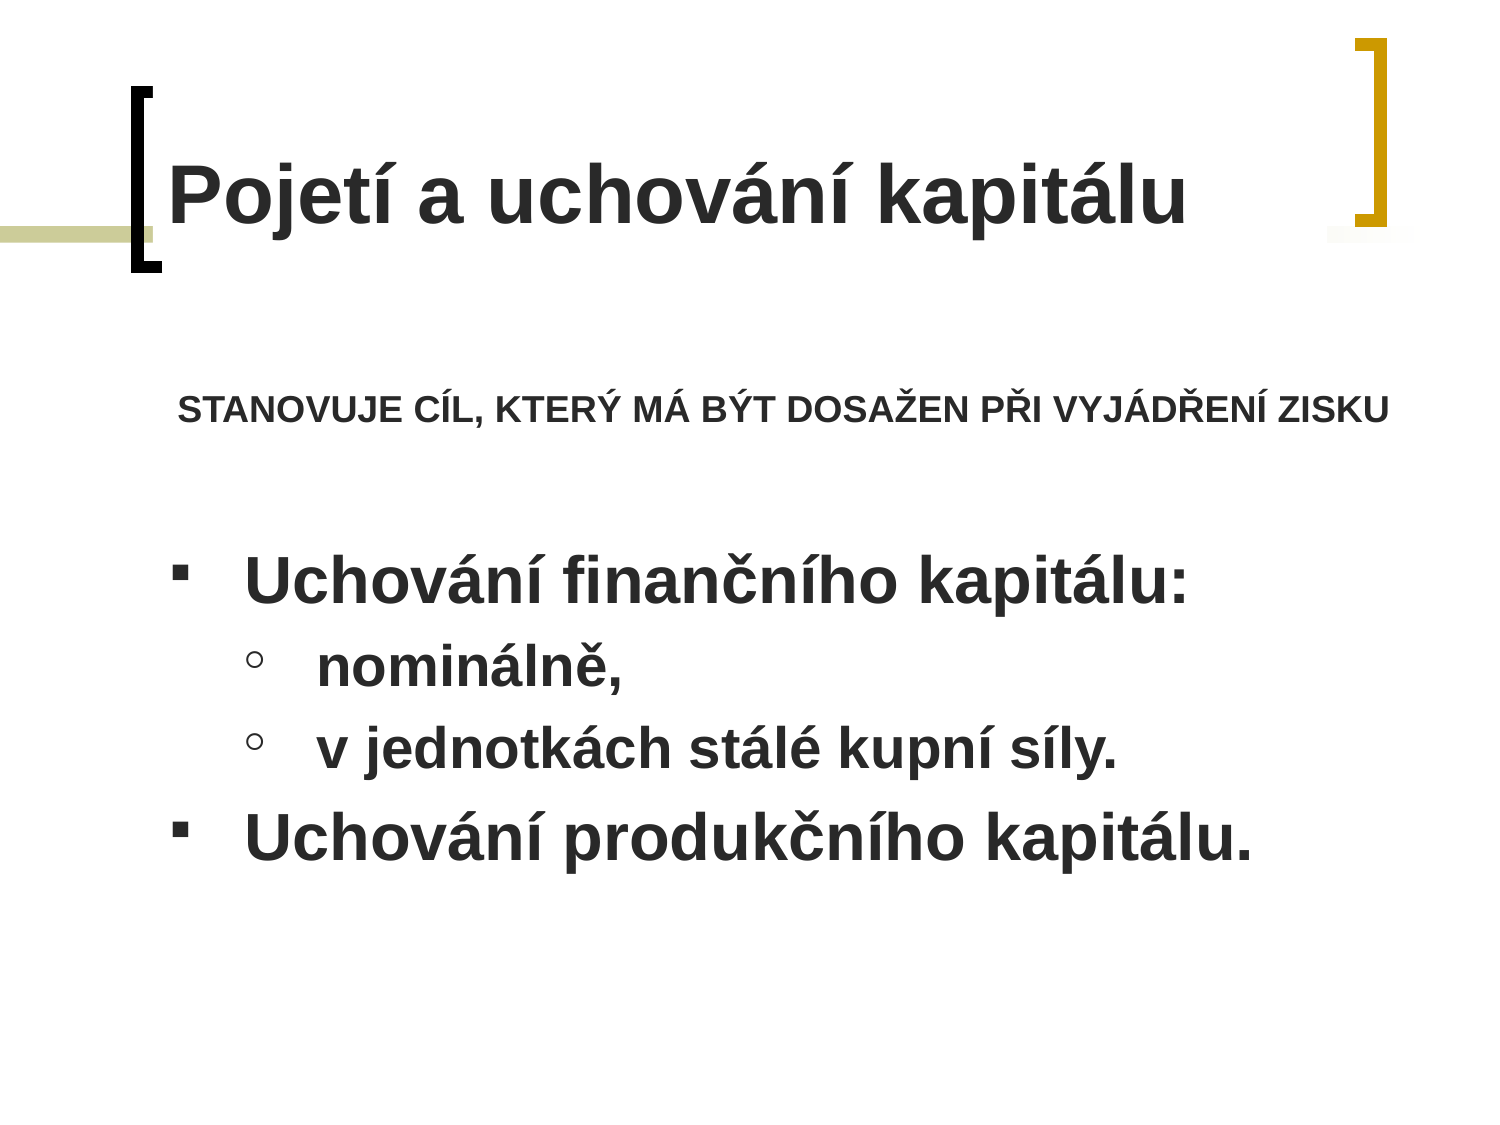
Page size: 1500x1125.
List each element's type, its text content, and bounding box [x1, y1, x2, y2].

list STANOVUJE CÍL, KTERÝ MÁ BÝT DOSAŽEN PŘI VYJÁDŘENÍ ZISKU Uchování finančního kapitálu: nominálně, v jednotkách stálé kupní síly. Uchování produkčního kapitálu. [155, 324, 1413, 1000]
title Pojetí a uchování kapitálu [152, 15, 1328, 248]
